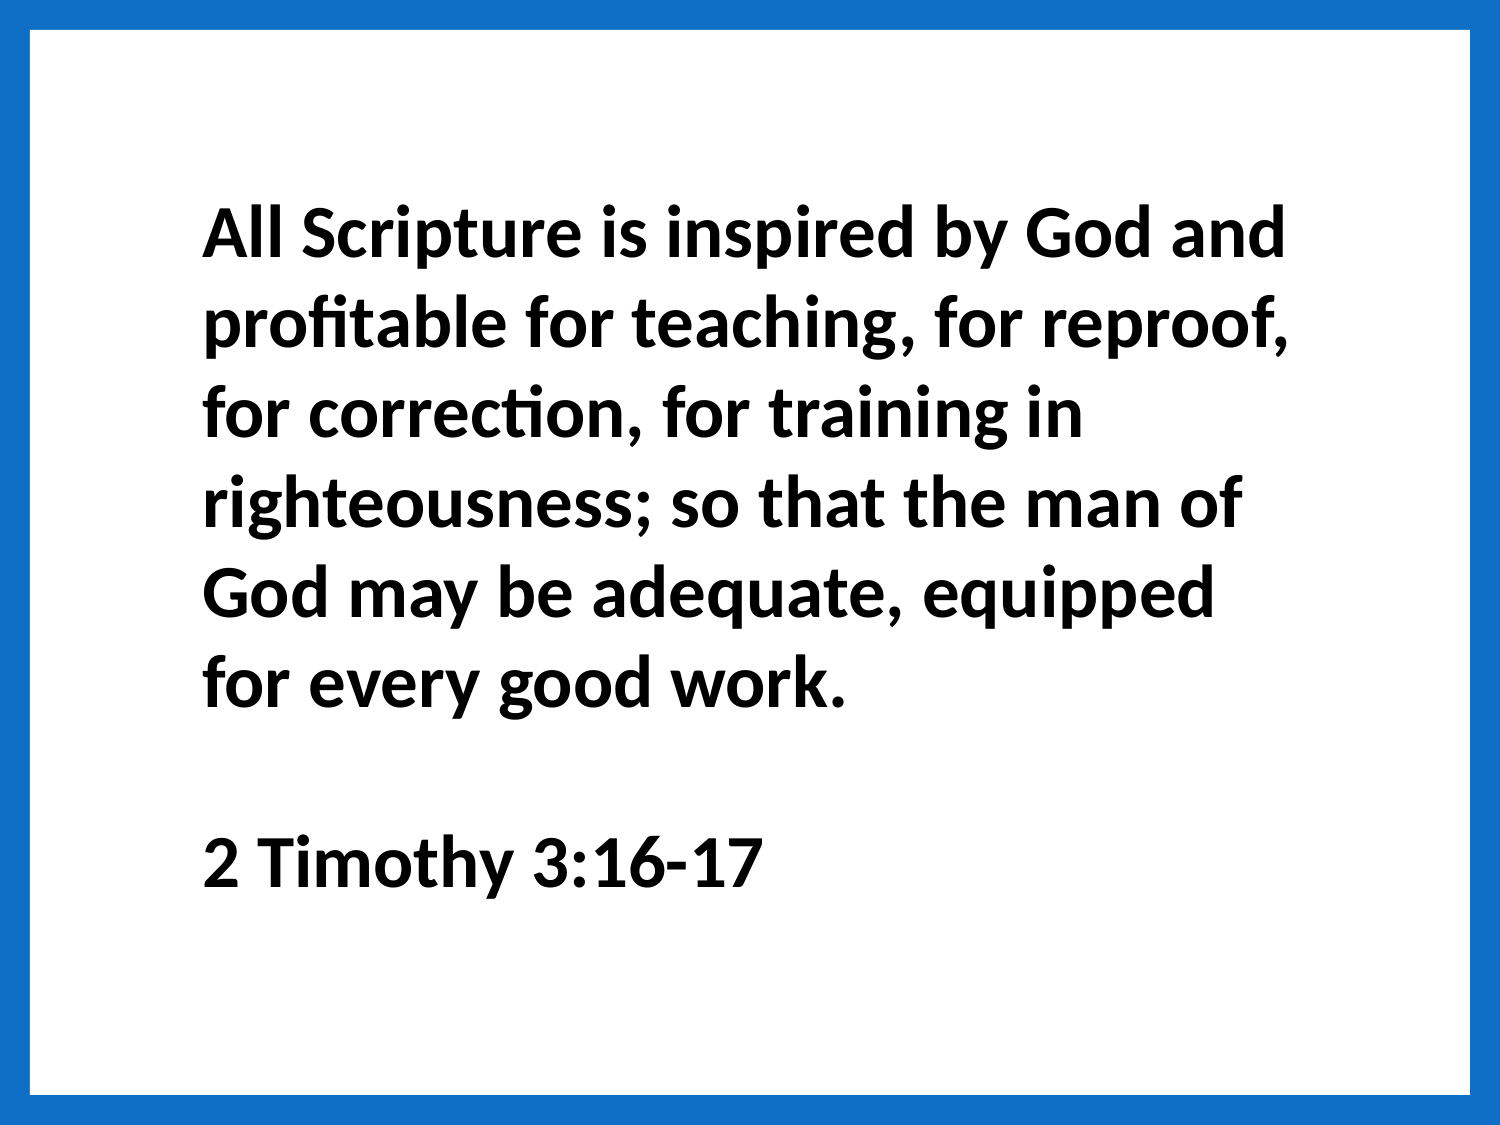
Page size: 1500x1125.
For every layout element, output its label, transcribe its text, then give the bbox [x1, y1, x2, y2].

text_box All Scripture is inspired by God and profitable for teaching, for reproof, for correction, for training in righteousness; so that the man of God may be adequate, equipped for every good work. 2 Timothy 3:16-17 [187, 174, 1313, 910]
